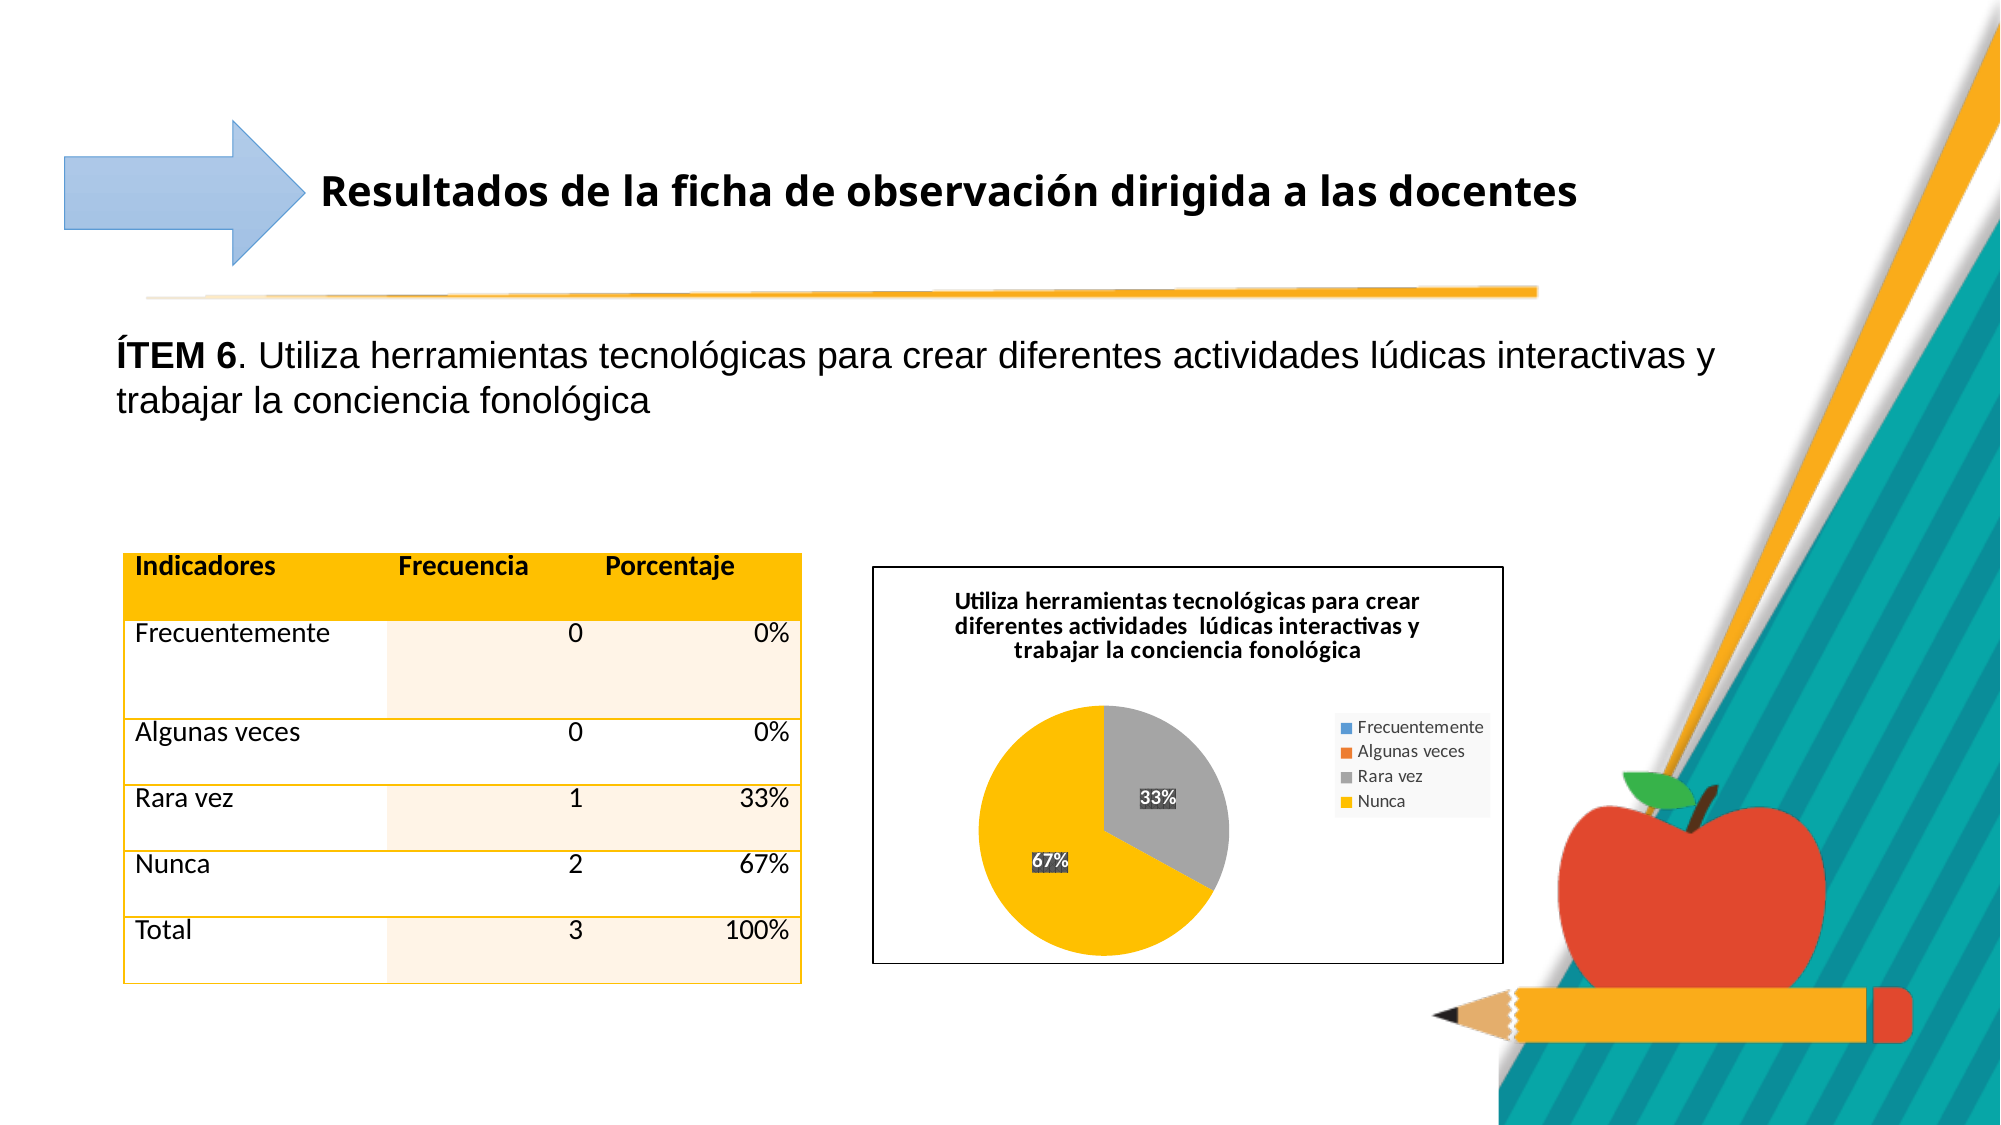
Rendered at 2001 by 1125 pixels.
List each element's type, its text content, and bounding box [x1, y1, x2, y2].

table_cell Algunas veces [125, 720, 387, 784]
table_cell Total [125, 918, 387, 983]
table_cell 0 [387, 720, 594, 784]
table_header Porcentaje [594, 555, 800, 619]
table_header Frecuencia [387, 555, 594, 619]
table_cell Frecuentemente [125, 621, 387, 718]
picture [100, 0, 2001, 1125]
table_cell 0% [594, 720, 800, 784]
table_cell 33% [594, 786, 800, 850]
table_cell 3 [387, 918, 594, 983]
table_cell 0% [594, 621, 800, 718]
table_cell 0 [387, 621, 594, 718]
table_header Indicadores [125, 555, 387, 619]
table_cell Nunca [125, 852, 387, 916]
text_box ÍTEM 6. Utiliza herramientas tecnológicas para crear diferentes actividades lúdicas interactivas y trabajar la conciencia fonológica [101, 323, 1756, 428]
table_cell 67% [594, 852, 800, 916]
table_cell 2 [387, 852, 594, 916]
chart [872, 566, 1504, 965]
table_cell 100% [594, 918, 800, 983]
table_cell 1 [387, 786, 594, 850]
table_cell Rara vez [125, 786, 387, 850]
text_box [64, 119, 306, 267]
title Resultados de la ficha de observación dirigida a las docentes [305, 141, 2000, 244]
